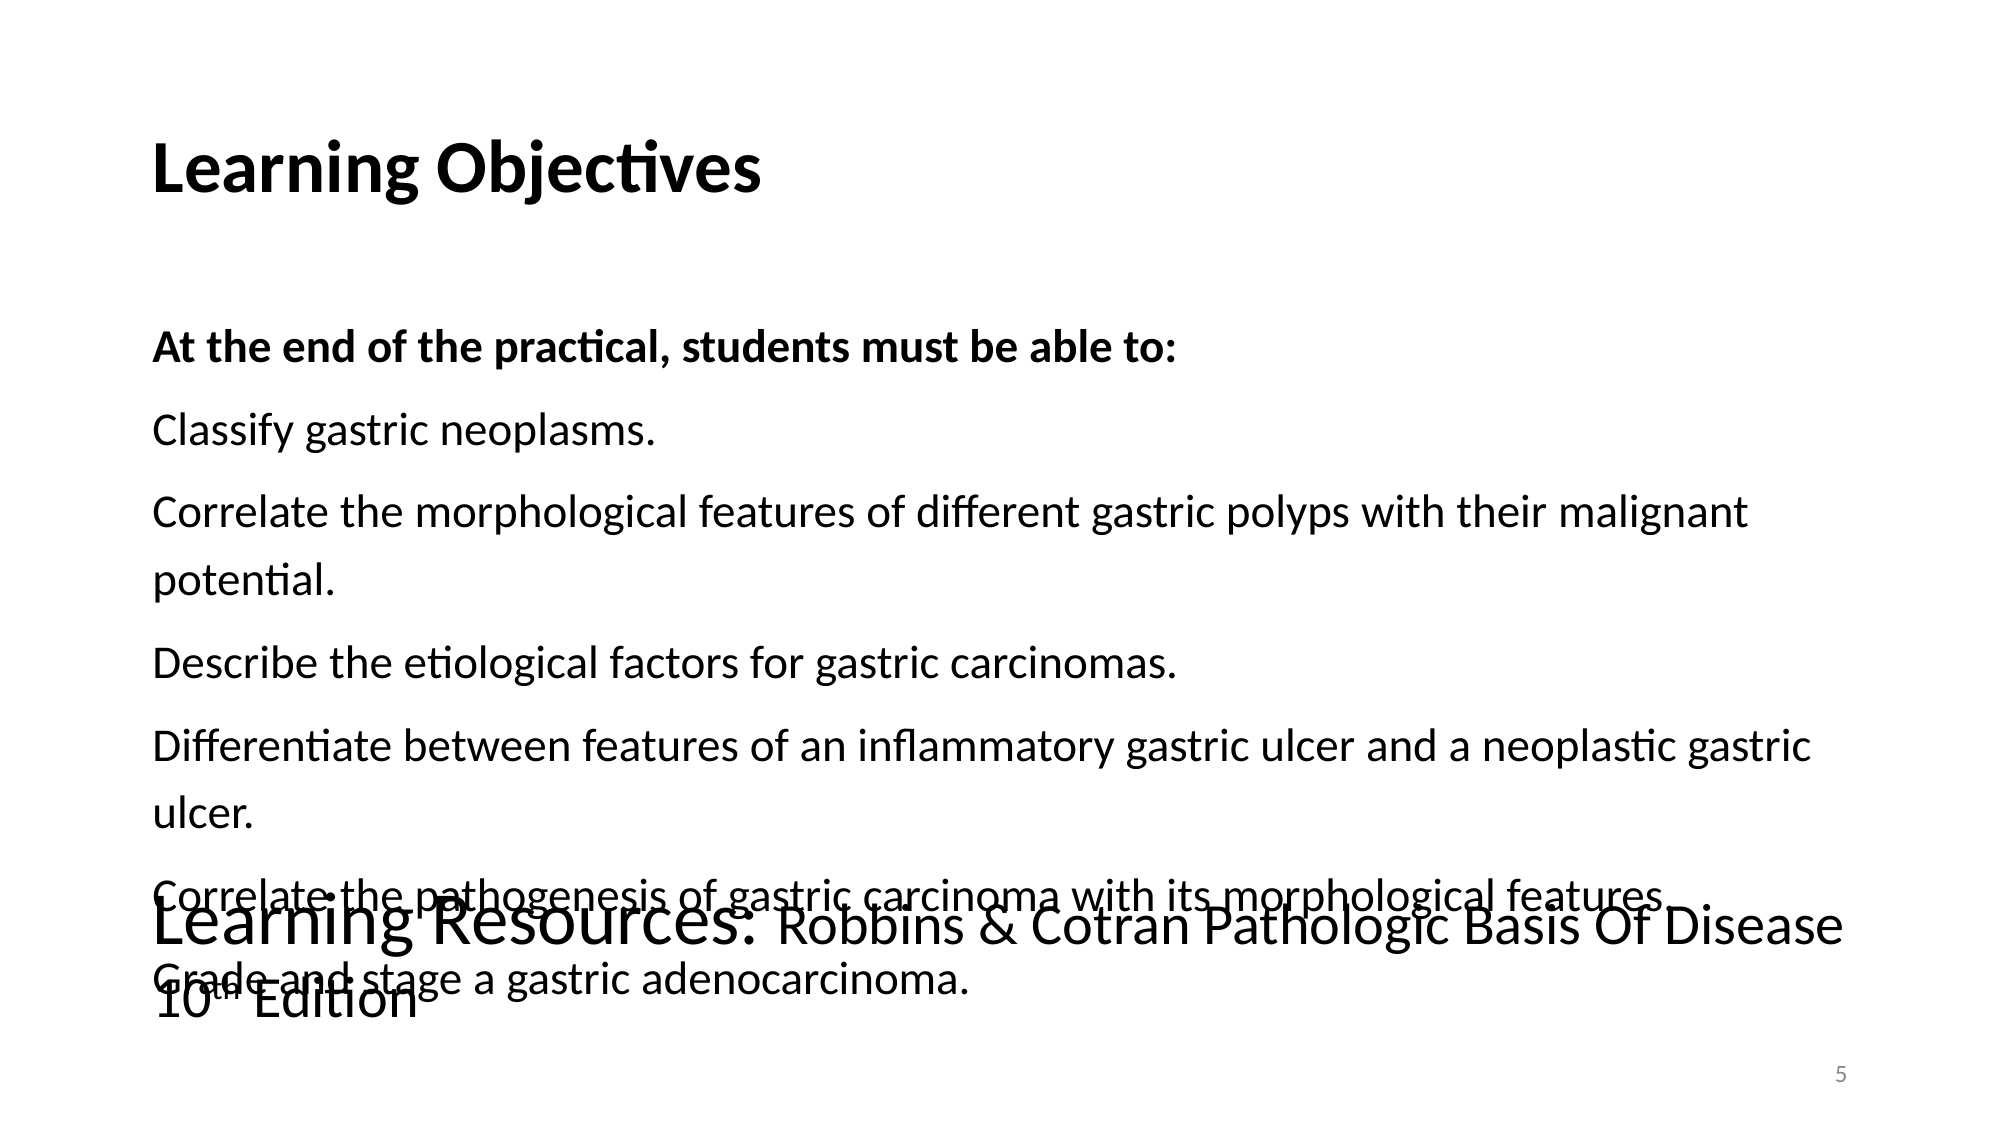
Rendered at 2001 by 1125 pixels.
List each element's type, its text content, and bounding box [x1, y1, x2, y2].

slide_number 5 [1412, 1042, 1863, 1103]
text_box Learning Resources: Robbins & Cotran Pathologic Basis Of Disease 10th Edition [137, 861, 1863, 1037]
list At the end of the practical, students must be able to: Classify gastric neoplasms. Correlate the morphological features of different gastric polyps with their malignant potential. Describe the etiological factors for gastric carcinomas. Differentiate between features of an inflammatory gastric ulcer and a neoplastic gastric ulcer. Correlate the pathogenesis of gastric carcinoma with its morphological features. Grade and stage a gastric adenocarcinoma. [137, 299, 1863, 861]
title Learning Objectives [137, 59, 1863, 278]
